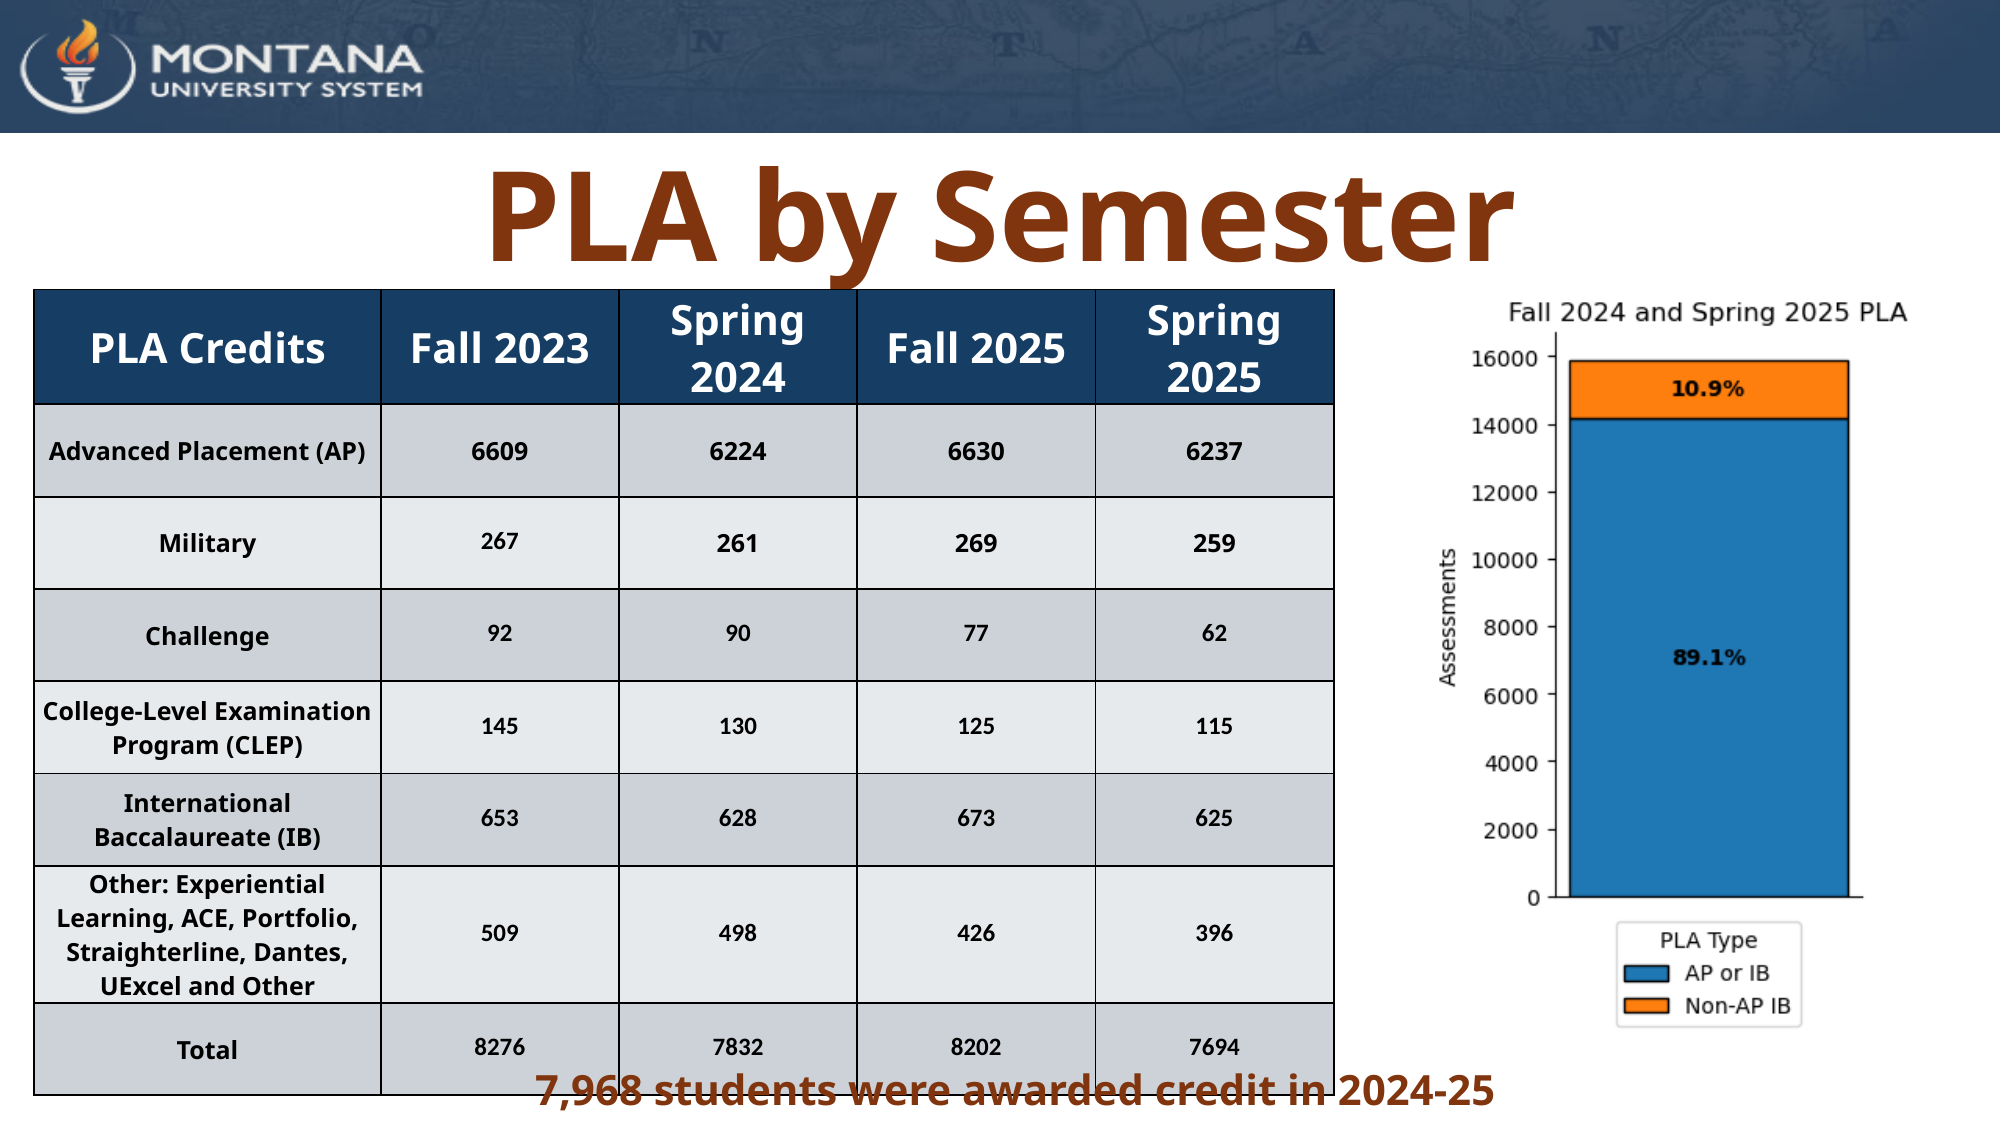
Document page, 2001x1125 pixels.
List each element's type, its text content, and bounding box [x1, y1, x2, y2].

table_cell 115 [1096, 682, 1333, 773]
table_cell 90 [620, 590, 856, 680]
table_cell 77 [858, 590, 1095, 680]
table_header Spring 2024 [620, 290, 856, 403]
table_cell 261 [620, 498, 856, 588]
table_cell 6609 [382, 405, 618, 496]
table_cell College-Level Examination Program (CLEP) [35, 682, 380, 773]
table_cell 396 [1096, 867, 1333, 1002]
title PLA by Semester [249, 134, 1750, 297]
table_cell 673 [858, 774, 1095, 865]
table_cell 267 [382, 498, 618, 588]
table_cell 125 [858, 682, 1095, 773]
text_box 7,968 students were awarded credit in 2024-25 [31, 1052, 2000, 1125]
table_cell Other: Experiential Learning, ACE, Portfolio, Straighterline, Dantes, UExcel and Other [35, 867, 380, 1002]
table_cell 6630 [858, 405, 1095, 496]
table_cell 8202 [858, 1004, 1095, 1052]
table_cell 509 [382, 867, 618, 1002]
table_cell 628 [620, 774, 856, 865]
table_cell 269 [858, 498, 1095, 588]
table_cell 130 [620, 682, 856, 773]
picture [0, 0, 2000, 134]
table_header Spring 2025 [1096, 290, 1333, 403]
table_cell 92 [382, 590, 618, 680]
table_cell 145 [382, 682, 618, 773]
picture [1423, 286, 1924, 1043]
table_cell 653 [382, 774, 618, 865]
table_cell 7832 [620, 1004, 856, 1052]
table_cell 498 [620, 867, 856, 1002]
table_cell 62 [1096, 590, 1333, 680]
table_cell 6237 [1096, 405, 1333, 496]
table_cell Military [35, 498, 380, 588]
table_header PLA Credits [35, 290, 380, 403]
table_cell 7694 [1096, 1004, 1333, 1052]
table_cell 6224 [620, 405, 856, 496]
table_cell 259 [1096, 498, 1333, 588]
table_cell 8276 [382, 1004, 618, 1052]
table_cell Challenge [35, 590, 380, 680]
table_header Fall 2025 [858, 290, 1095, 403]
table_cell 426 [858, 867, 1095, 1002]
table_cell 625 [1096, 774, 1333, 865]
table_header Fall 2023 [382, 290, 618, 403]
table_cell Advanced Placement (AP) [35, 405, 380, 496]
table_cell Total [35, 1004, 380, 1052]
table_cell International Baccalaureate (IB) [35, 774, 380, 865]
